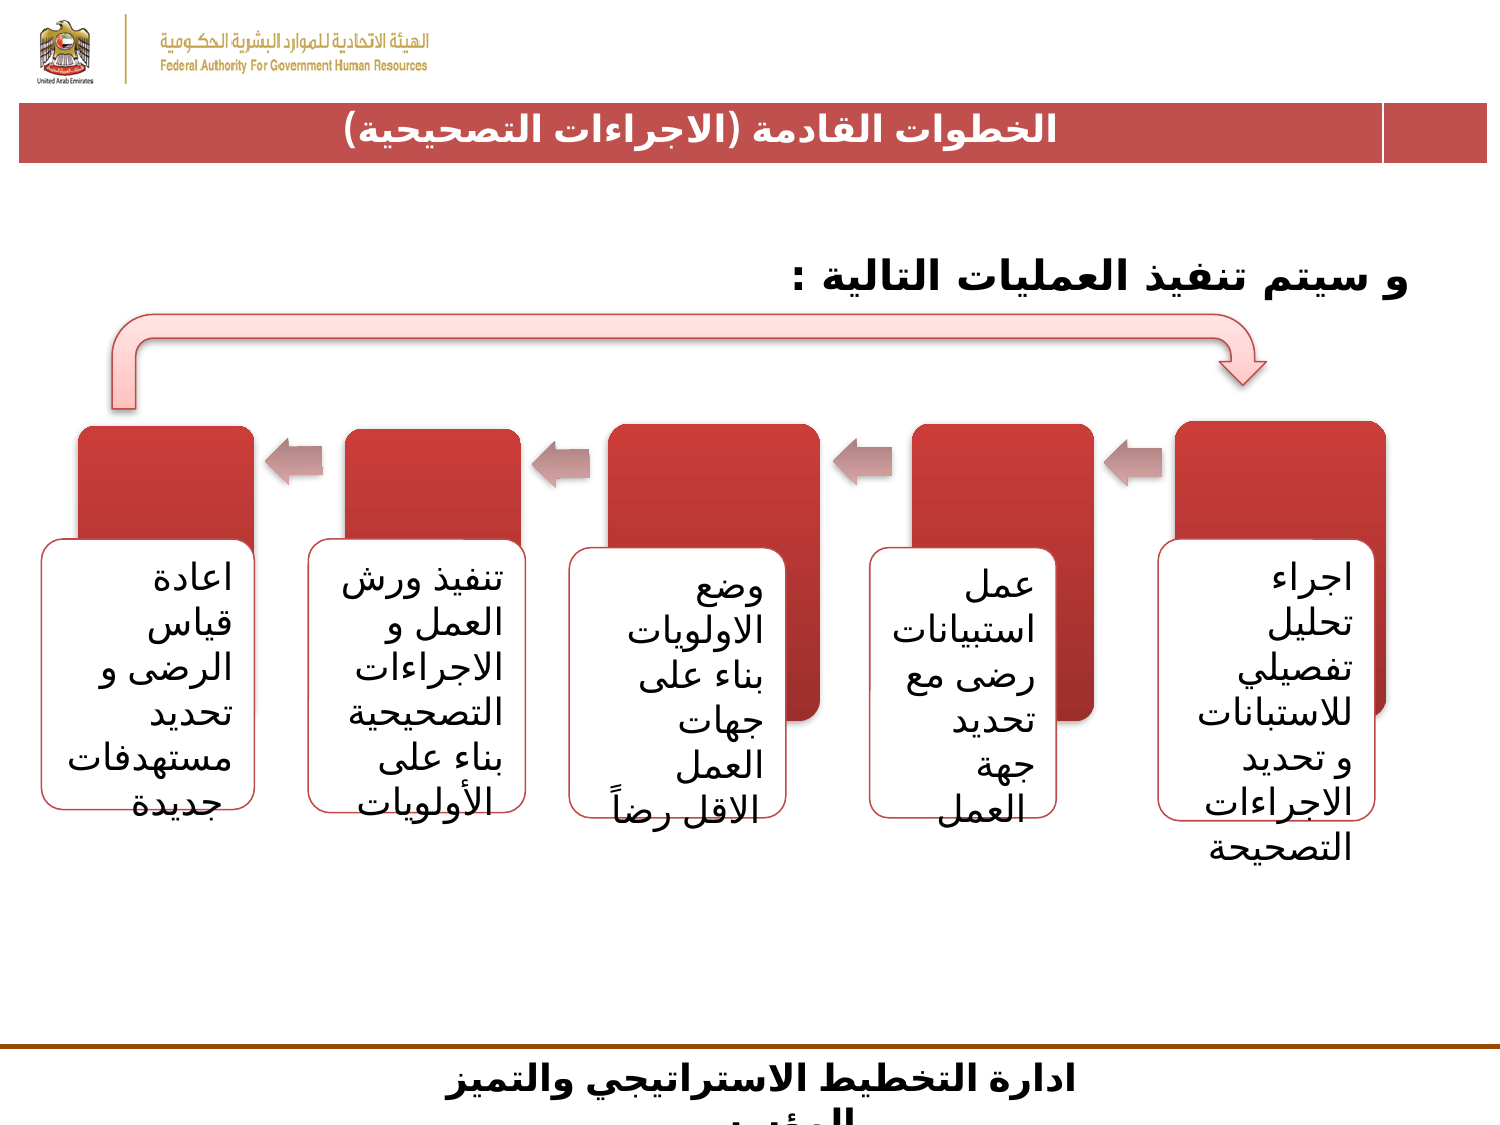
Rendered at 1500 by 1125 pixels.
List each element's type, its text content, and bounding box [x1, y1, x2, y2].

table_header الخطوات القادمة (الاجراءات التصحيحية) [19, 103, 1382, 163]
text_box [869, 547, 1057, 819]
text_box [1103, 438, 1163, 486]
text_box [911, 423, 1099, 722]
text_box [568, 547, 786, 819]
text_box [111, 313, 1268, 410]
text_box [832, 437, 893, 485]
table_header [1384, 103, 1487, 163]
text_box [41, 538, 255, 810]
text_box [531, 440, 590, 488]
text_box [264, 437, 323, 485]
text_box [608, 423, 826, 722]
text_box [1157, 538, 1376, 821]
picture [0, 0, 466, 99]
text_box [344, 428, 526, 538]
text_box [308, 538, 526, 813]
text_box و سيتم تنفيذ العمليات التالية : [675, 196, 1426, 307]
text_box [77, 425, 259, 541]
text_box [1174, 420, 1392, 719]
